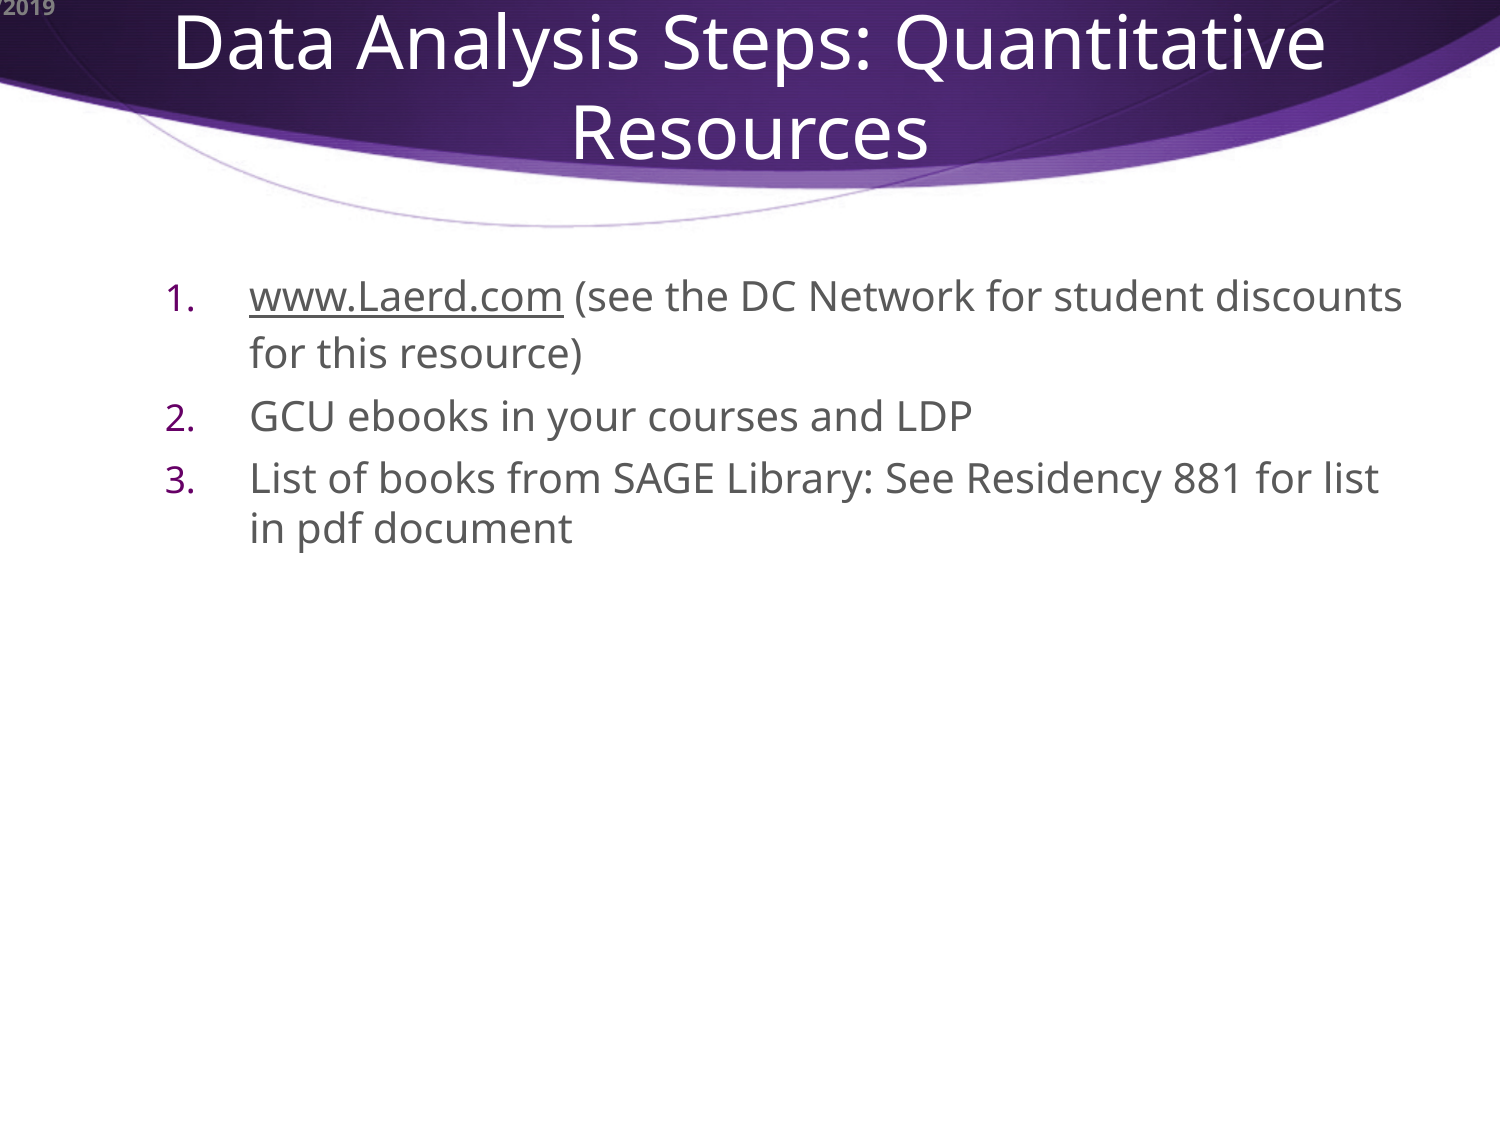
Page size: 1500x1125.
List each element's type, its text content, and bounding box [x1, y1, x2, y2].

title Data Analysis Steps: Quantitative Resources [75, 0, 1425, 175]
list www.Laerd.com (see the DC Network for student discounts for this resource) GCU ebooks in your courses and LDP List of books from SAGE Library: See Residency 881 for list in pdf document [75, 262, 1425, 1005]
picture [0, 0, 1500, 1125]
